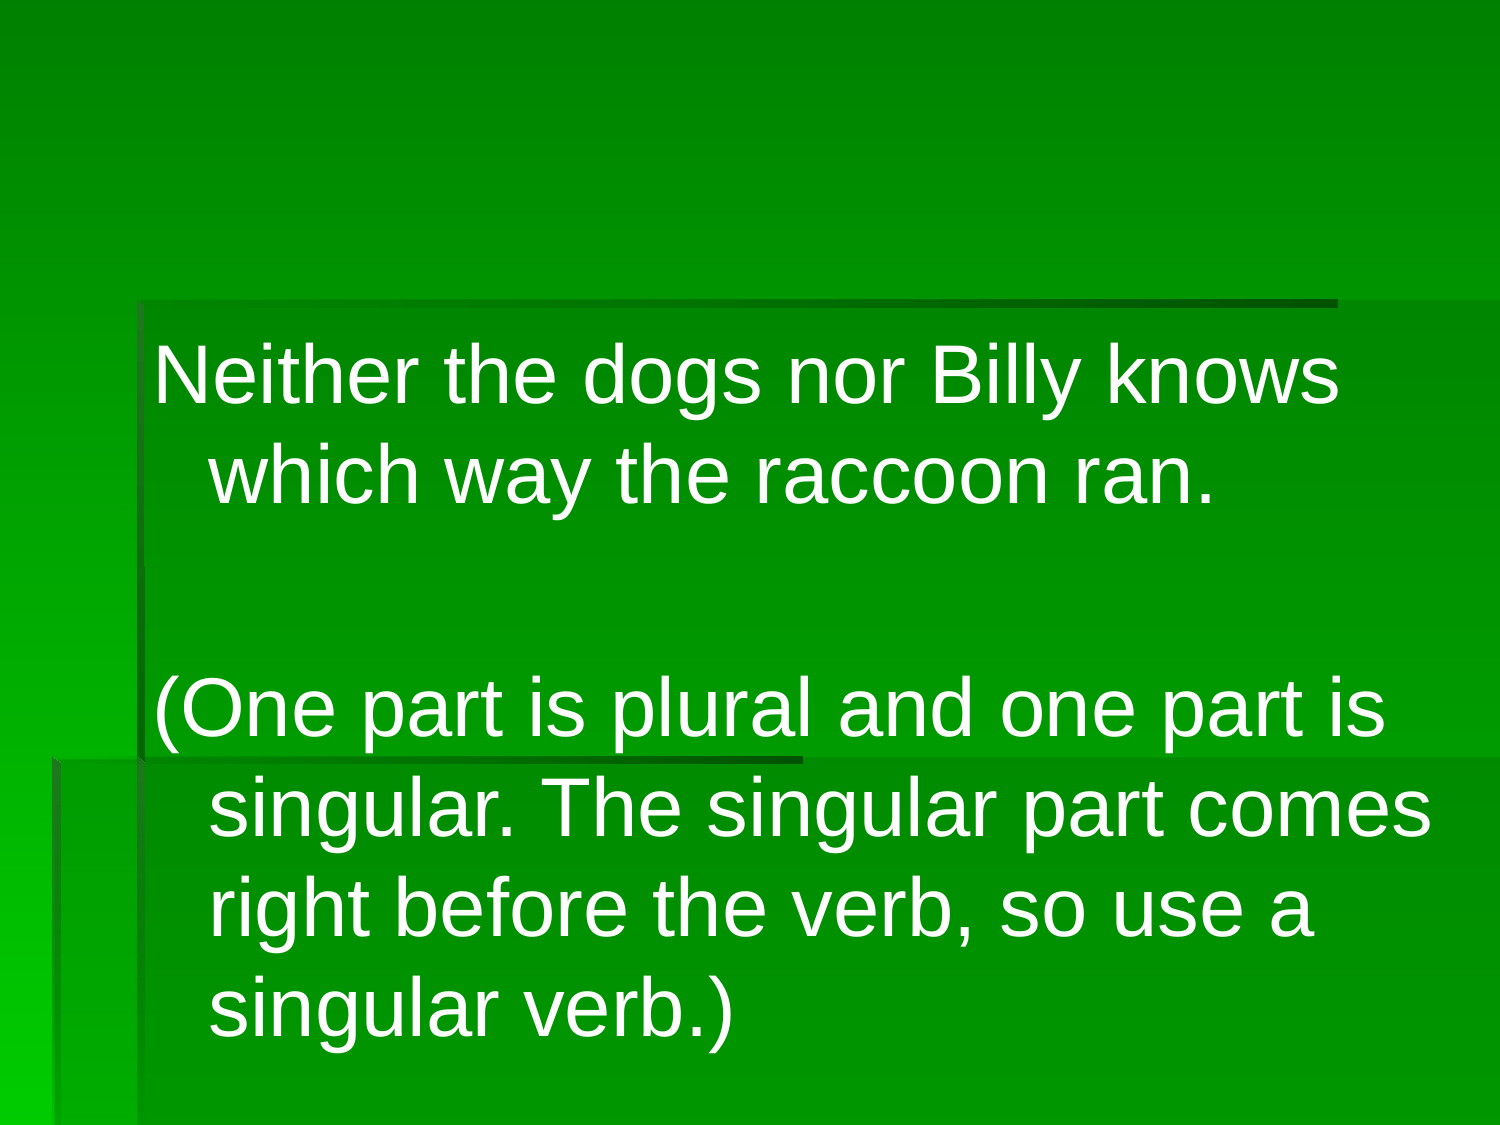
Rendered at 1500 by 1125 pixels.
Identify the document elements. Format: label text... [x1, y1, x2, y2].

list Neither the dogs nor Billy knows which way the raccoon ran. (One part is plural and one part is singular. The singular part comes right before the verb, so use a singular verb.) [137, 312, 1452, 1001]
